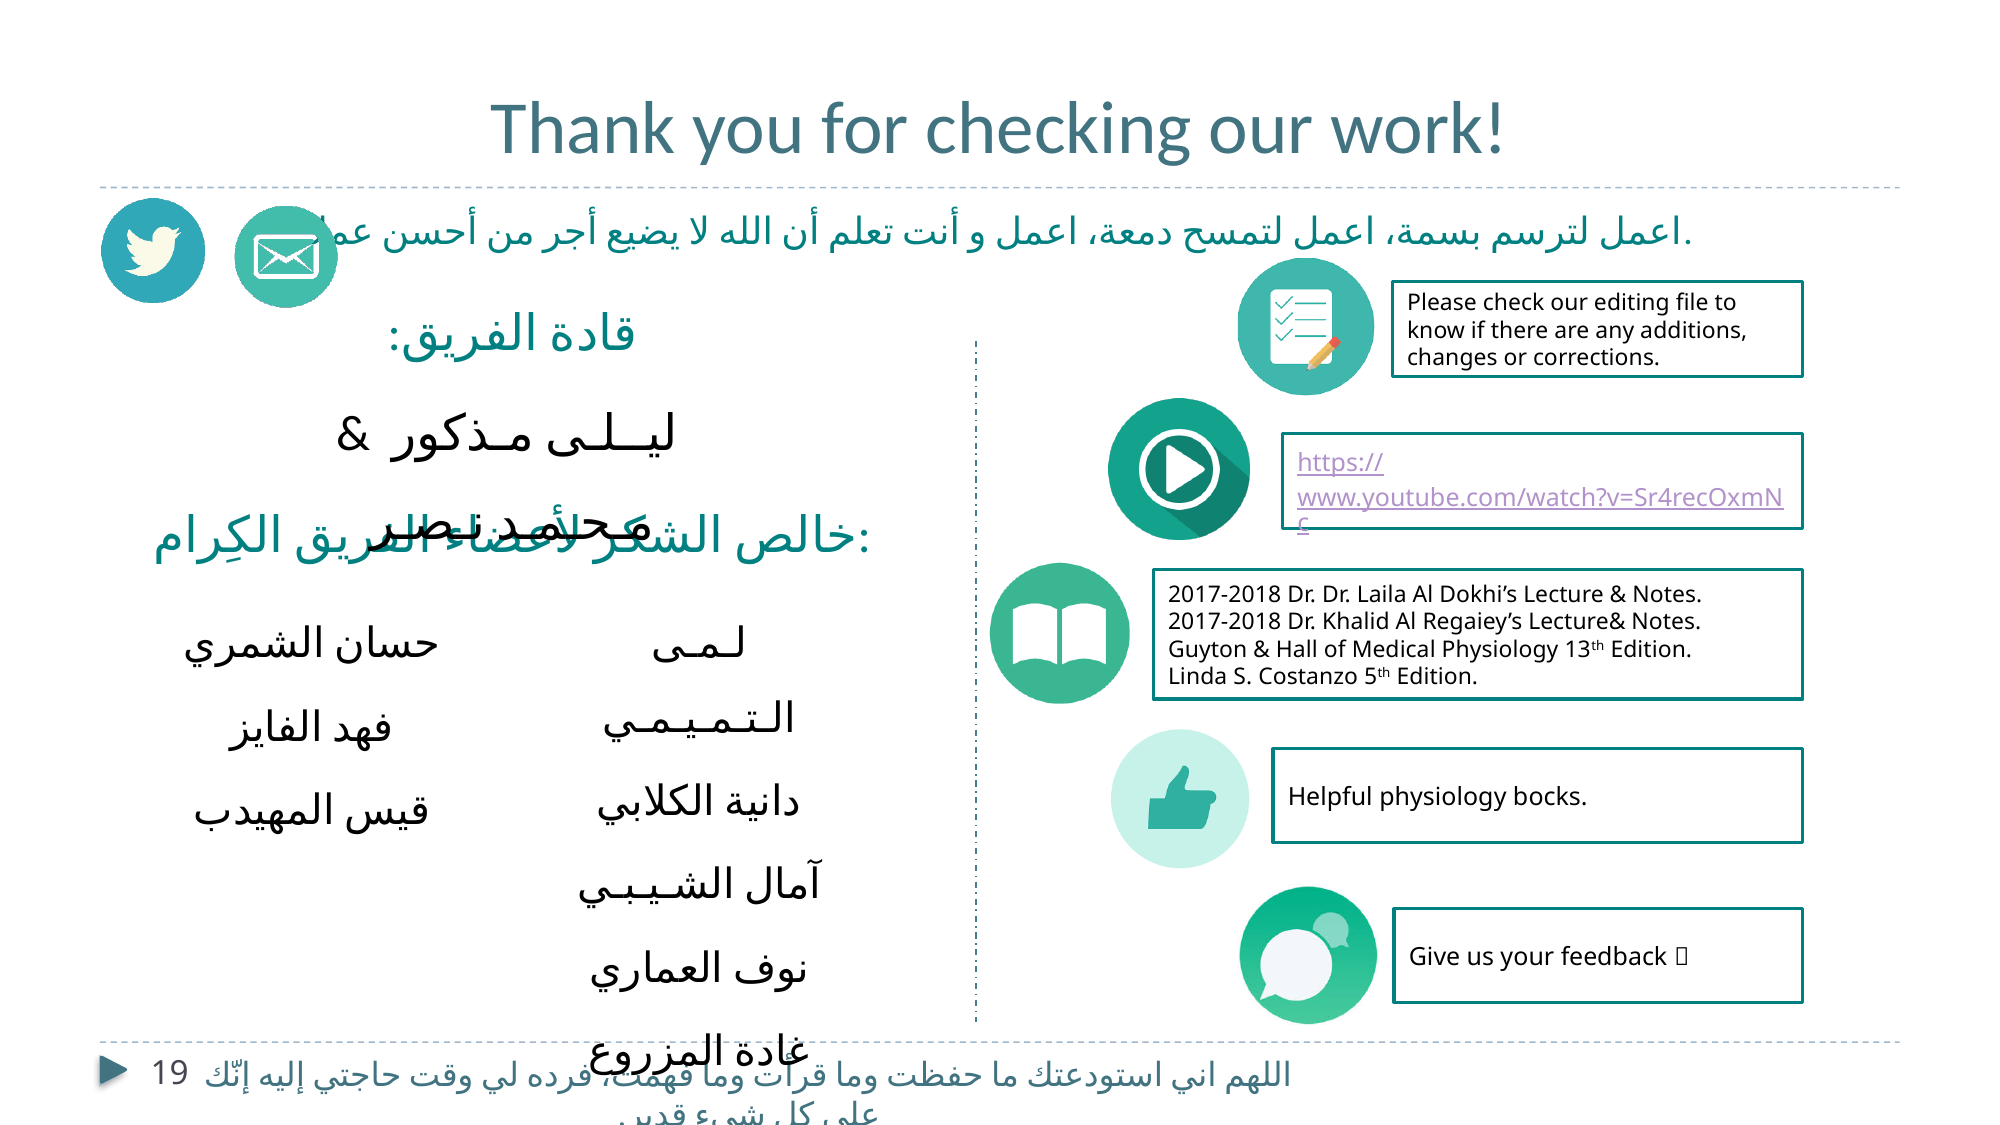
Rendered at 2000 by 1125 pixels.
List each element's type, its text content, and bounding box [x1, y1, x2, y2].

text_box حسان الشمري فهد الفايز قيس المهيدب [125, 582, 499, 841]
picture [1108, 258, 1380, 540]
text_box 2017-2018 Dr. Dr. Laila Al Dokhi’s Lecture & Notes. 2017-2018 Dr. Khalid Al Regaiey’s Lecture& Notes. Guyton & Hall of Medical Physiology 13th Edition. Linda S. Costanzo 5th Edition. [1152, 568, 1804, 701]
picture [1109, 727, 1251, 870]
picture [233, 204, 338, 309]
text_box اعمل لترسم بسمة، اعمل لتمسح دمعة، اعمل و أنت تعلم أن الله لا يضيع أجر من أحسن عملا. [206, 199, 1845, 260]
text_box لـمـى الـتـمـيـمـي دانية الكلابي آمال الشـيـبـي نوف العماري غادة المزروع [537, 582, 861, 1083]
text_box قادة الفريق: ليــلـى مـذكور & مـحـمـد نـصـر [252, 262, 773, 558]
text_box Please check our editing file to know if there are any additions, changes or corrections. [1391, 280, 1804, 378]
title Thank you for checking our work! [470, 14, 1530, 178]
text_box اللهم اني استودعتك ما حفظت وما قرأت وما فهمت، فرده لي وقت حاجتي إليه إنّك على كل شيءٍ قدير. [158, 1045, 1340, 1125]
picture [101, 198, 206, 303]
text_box [99, 1055, 128, 1084]
slide_number 19 [133, 1042, 537, 1103]
text_box https://www.youtube.com/watch?v=Sr4recOxmNc [1281, 432, 1804, 530]
text_box Helpful physiology bocks. [1271, 747, 1804, 844]
text_box خالص الشكر لأعضاء الفريق الكِرام: [133, 495, 892, 571]
text_box Give us your feedback  [1392, 907, 1804, 1004]
picture [1237, 884, 1380, 1027]
picture [989, 562, 1130, 704]
